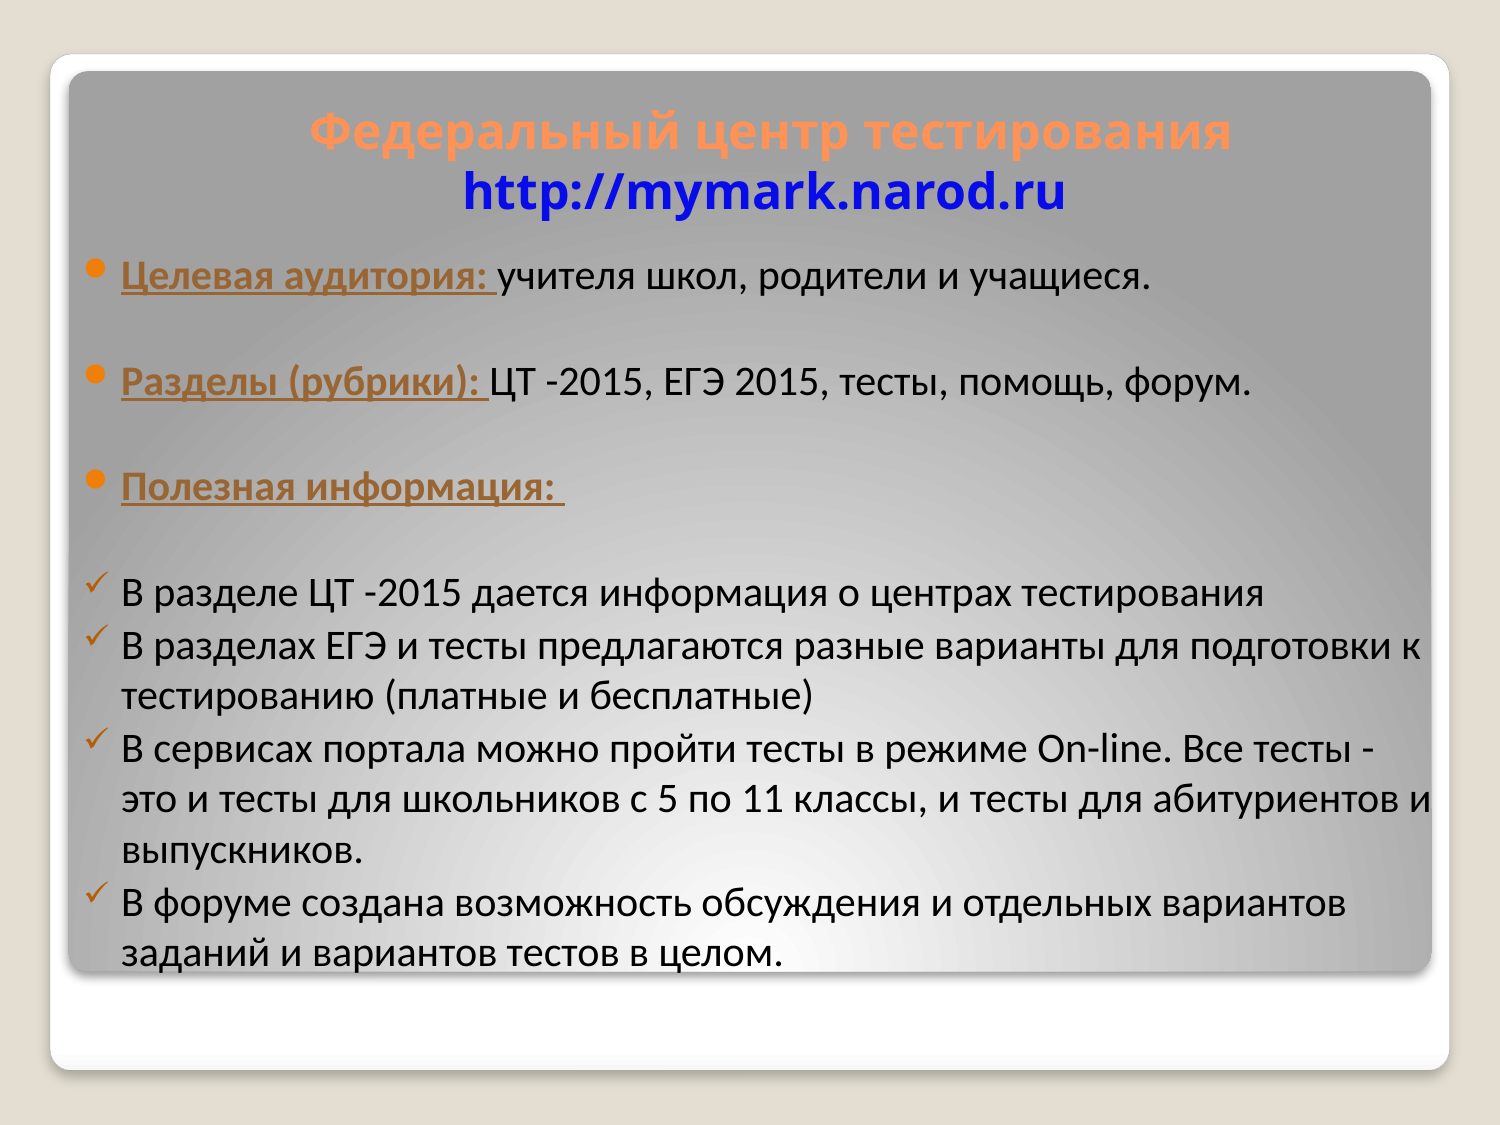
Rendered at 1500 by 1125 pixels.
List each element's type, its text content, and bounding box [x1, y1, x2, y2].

list Целевая аудитория: учителя школ, родители и учащиеся. Разделы (рубрики): ЦТ -2015, ЕГЭ 2015, тесты, помощь, форум. Полезная информация: В разделе ЦТ -2015 дается информация о центрах тестирования В разделах ЕГЭ и тесты предлагаются разные варианты для подготовки к тестированию (платные и бесплатные) В сервисах портала можно пройти тесты в режиме On-line. Все тесты - это и тесты для школьников с 5 по 11 классы, и тесты для абитуриентов и выпускников. В форуме создана возможность обсуждения и отдельных вариантов заданий и вариантов тестов в целом. [53, 196, 1447, 988]
title Федеральный центр тестирования http://mymark.narod.ru [100, 54, 1443, 196]
